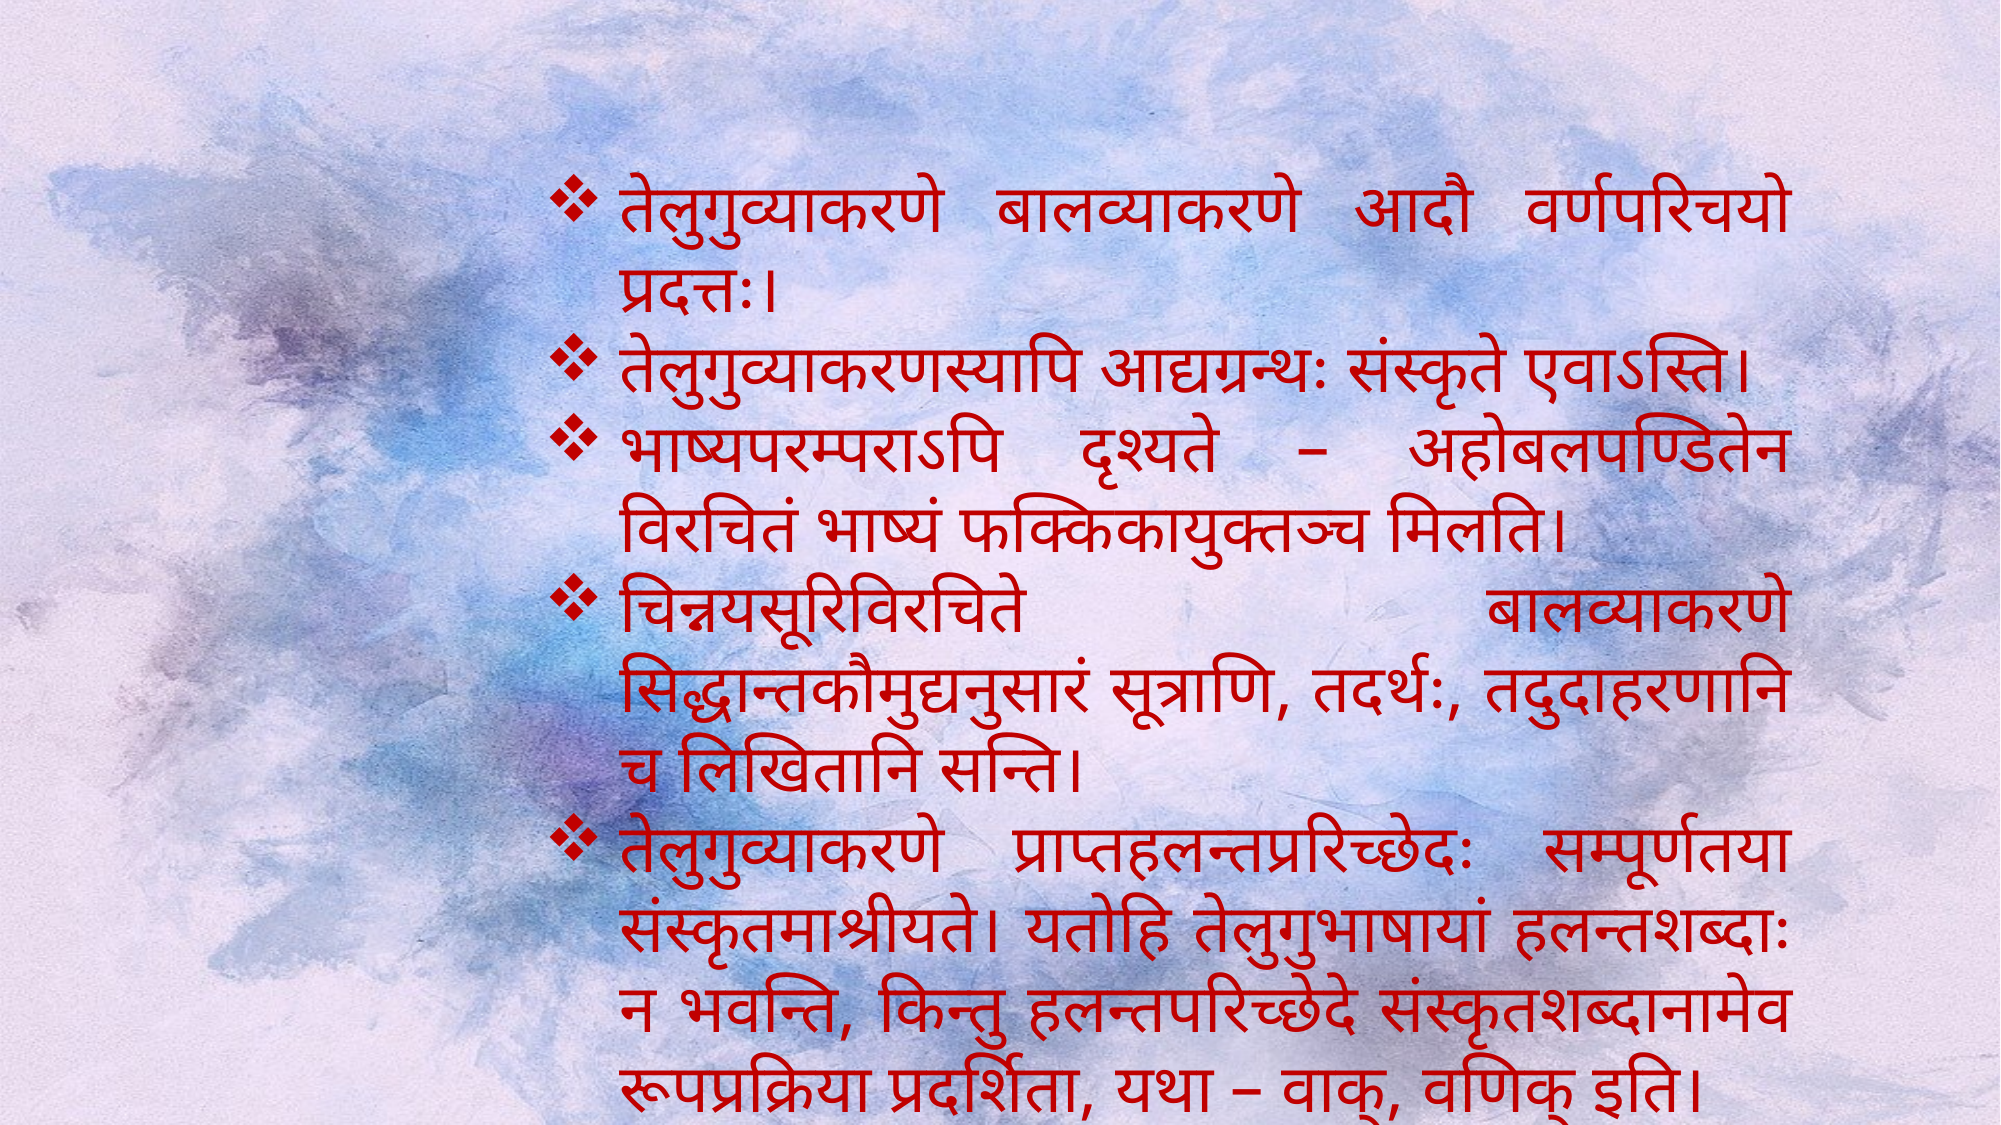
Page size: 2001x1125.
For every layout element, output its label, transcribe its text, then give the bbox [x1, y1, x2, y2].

text_box तेलुगुव्याकरणे बालव्याकरणे आदौ वर्णपरिचयो प्रदत्तः। तेलुगुव्याकरणस्यापि आद्यग्रन्थः संस्कृते एवाऽस्ति। भाष्यपरम्पराऽपि दृश्यते – अहोबलपण्डितेन विरचितं भाष्यं फक्किकायुक्तञ्च मिलति। चिन्नयसूरिविरचिते बालव्याकरणे सिद्धान्तकौमुद्यनुसारं सूत्राणि, तदर्थः, तदुदाहरणानि च लिखितानि सन्ति। तेलुगुव्याकरणे प्राप्तहलन्तप्ररिच्छेदः सम्पूर्णतया संस्कृतमाश्रीयते। यतोहि तेलुगुभाषायां हलन्तशब्दाः न भवन्ति, किन्तु हलन्तपरिच्छेदे संस्कृतशब्दानामेव रूपप्रक्रिया प्रदर्शिता, यथा – वाक्, वणिक् इति। [529, 158, 1807, 1125]
picture [0, 0, 2001, 1125]
